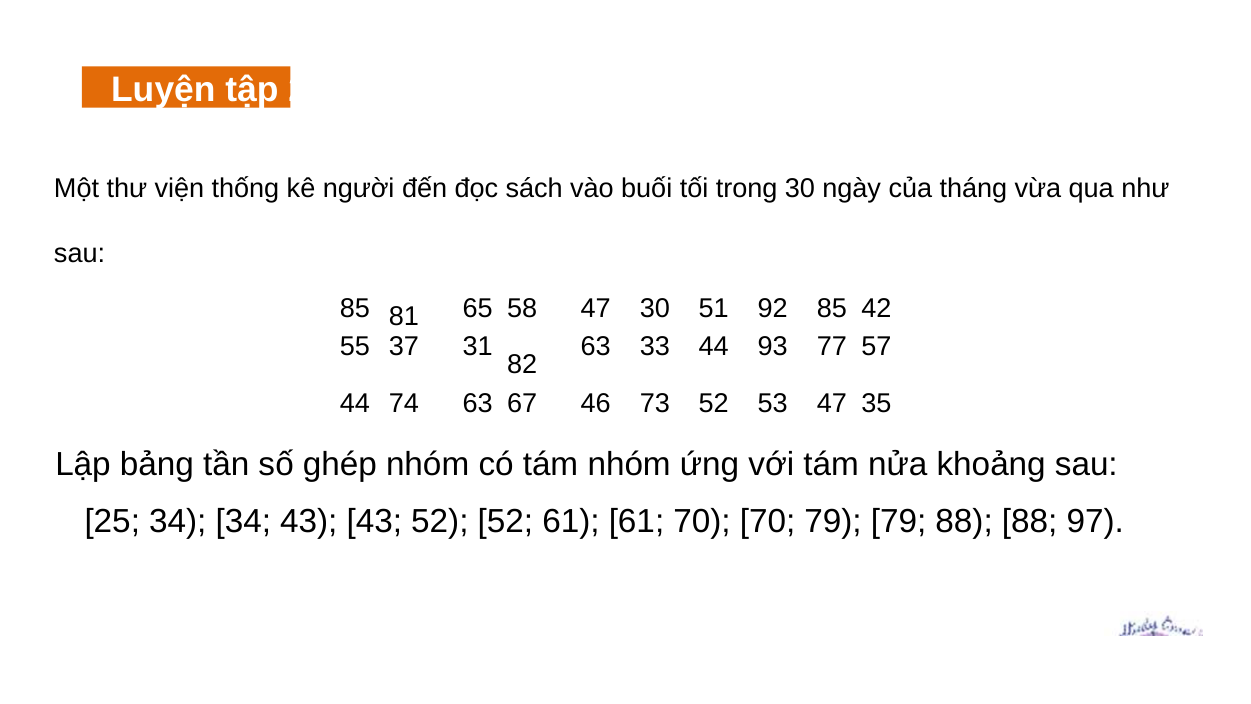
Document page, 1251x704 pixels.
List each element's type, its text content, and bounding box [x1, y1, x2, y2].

table_header 47 [566, 293, 626, 331]
table_cell 37 [389, 331, 448, 379]
table_cell 52 [684, 379, 743, 419]
table_cell 55 [340, 331, 389, 379]
text_box Một thư viện thống kê người đến đọc sách vào buối tối trong 30 ngày của tháng vừa qua như sau: [53, 138, 1192, 240]
table_cell 82 [507, 331, 566, 379]
table_header 85 [802, 293, 862, 331]
table_header 42 [862, 293, 911, 331]
text_box Lập bảng tần số ghép nhóm có tám nhóm ứng với tám nửa khoảng sau: [25; 34); [34; 43); [43; 52); [52; 61); [61; 70); [70; 79); [79; 88); [88; 97). [55, 442, 1171, 550]
table_cell 73 [626, 379, 684, 419]
table_cell 46 [566, 379, 626, 419]
table_cell 53 [743, 379, 802, 419]
table_cell 35 [862, 379, 911, 419]
table_header 81 [389, 293, 448, 331]
table_header 30 [626, 293, 684, 331]
picture [1104, 611, 1203, 636]
table_cell 47 [802, 379, 862, 419]
table_cell 44 [684, 331, 743, 379]
table_header 51 [684, 293, 743, 331]
table_cell 57 [862, 331, 911, 379]
table_cell 31 [448, 331, 507, 379]
table_header 85 [340, 293, 389, 331]
table_cell 77 [802, 331, 862, 379]
text_box Luyện tập 2 [81, 66, 291, 108]
table_cell 33 [626, 331, 684, 379]
table_header 58 [507, 293, 566, 331]
table_cell 93 [743, 331, 802, 379]
table_cell 67 [507, 379, 566, 419]
table_header 92 [743, 293, 802, 331]
table_cell 63 [448, 379, 507, 419]
table_cell 74 [389, 379, 448, 419]
table_cell 63 [566, 331, 626, 379]
table_header 65 [448, 293, 507, 331]
table_cell 44 [340, 379, 389, 419]
